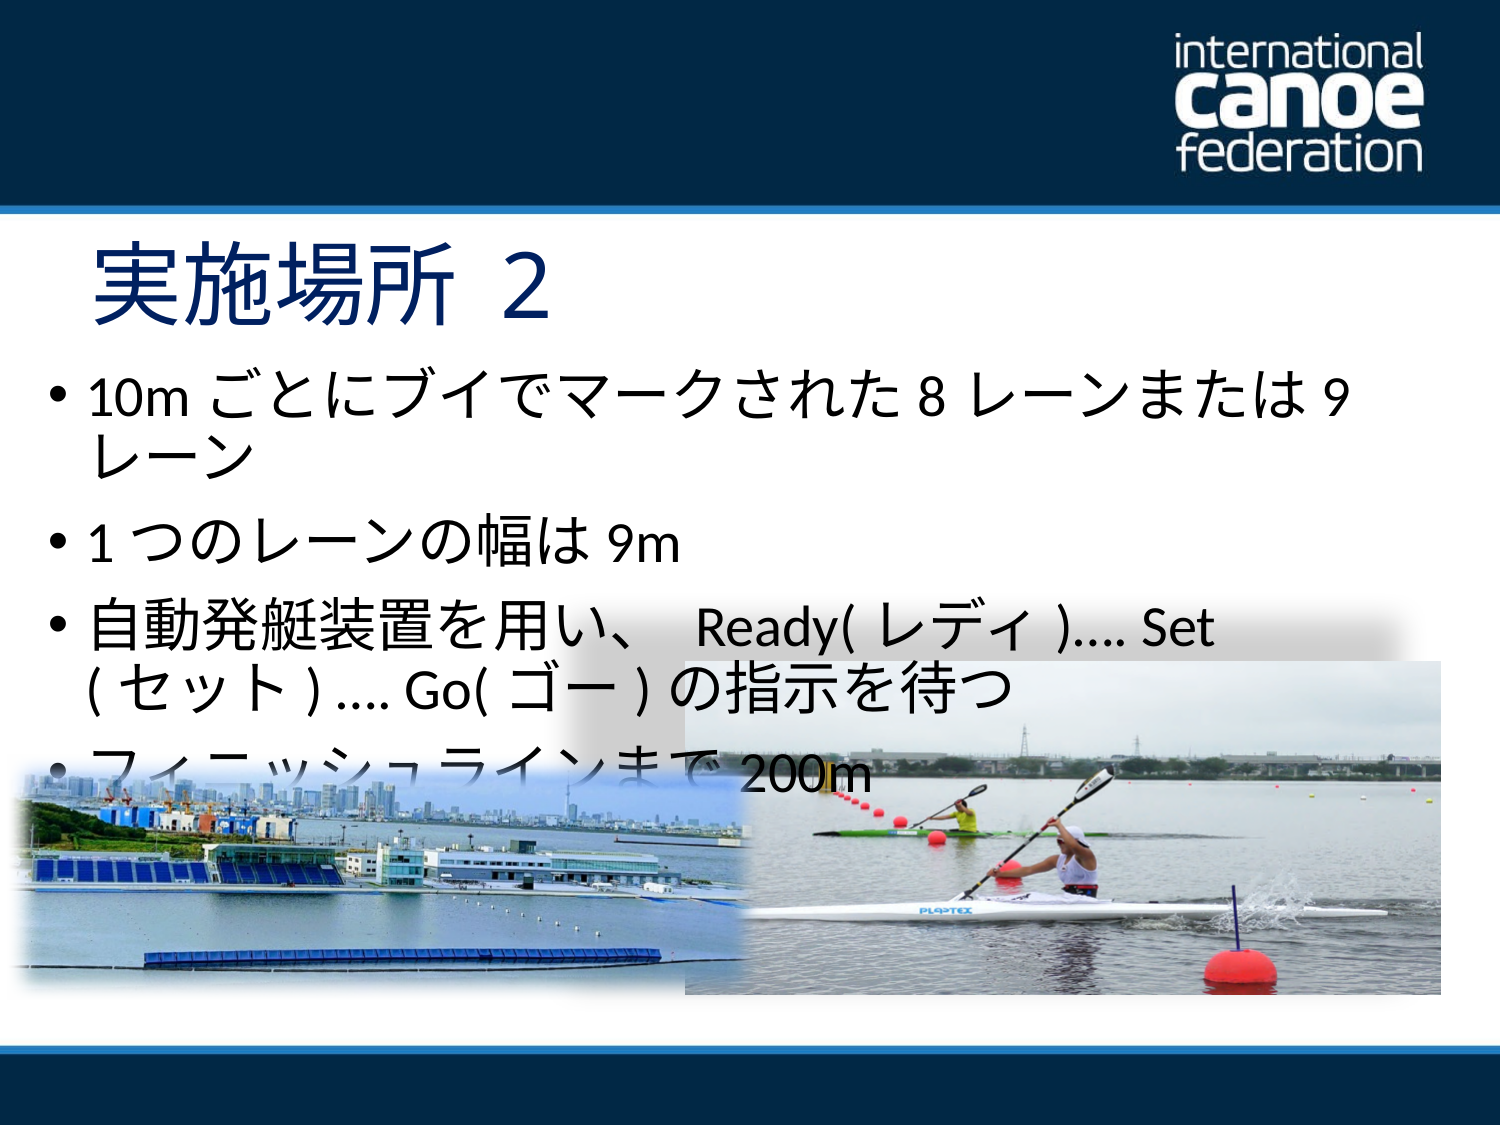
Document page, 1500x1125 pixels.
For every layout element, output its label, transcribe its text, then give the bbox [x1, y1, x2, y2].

title 実施場所 2 [75, 205, 1370, 358]
picture [0, 0, 1500, 1125]
list 10mごとにブイでマークされた8レーンまたは9レーン 1つのレーンの幅は9m 自動発艇装置を用い、 Ready(レディ)…. Set(セット) …. Go(ゴー)の指示を待つ フィニッシュラインまで200m [32, 358, 1370, 754]
